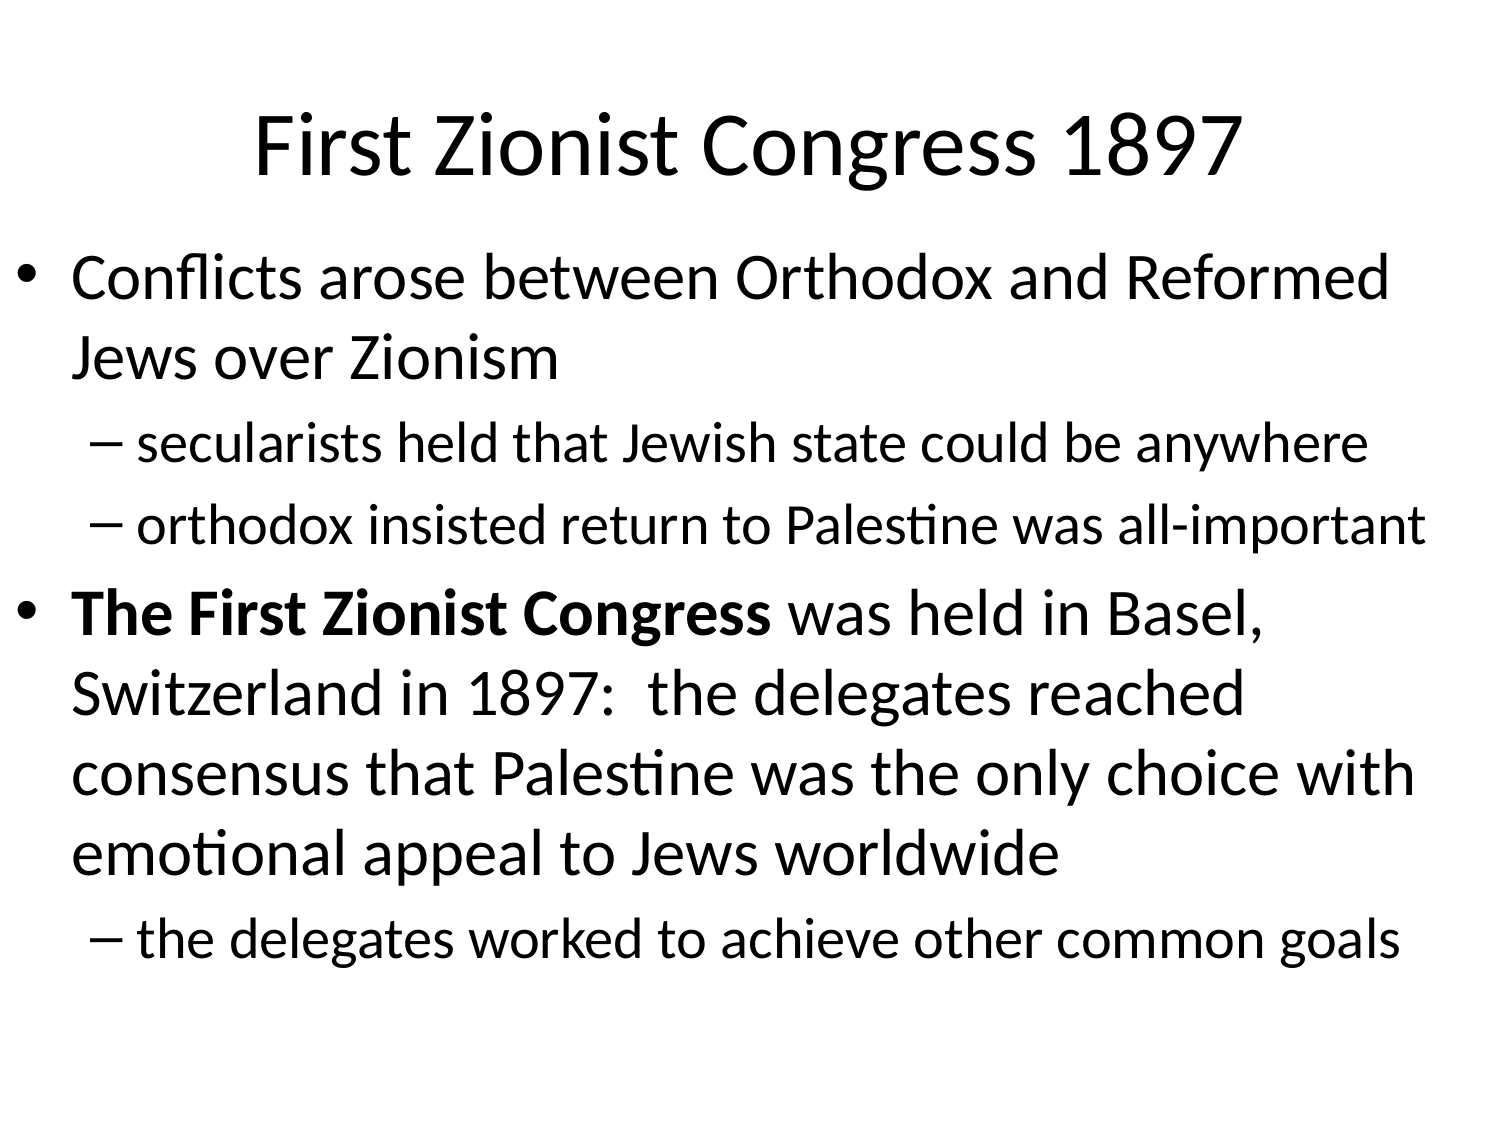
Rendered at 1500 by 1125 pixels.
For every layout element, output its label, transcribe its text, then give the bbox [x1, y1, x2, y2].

list Conflicts arose between Orthodox and Reformed Jews over Zionism secularists held that Jewish state could be anywhere orthodox insisted return to Palestine was all-important The First Zionist Congress was held in Basel, Switzerland in 1897: the delegates reached consensus that Palestine was the only choice with emotional appeal to Jews worldwide the delegates worked to achieve other common goals [0, 224, 1500, 1125]
title First Zionist Congress 1897 [75, 45, 1425, 224]
